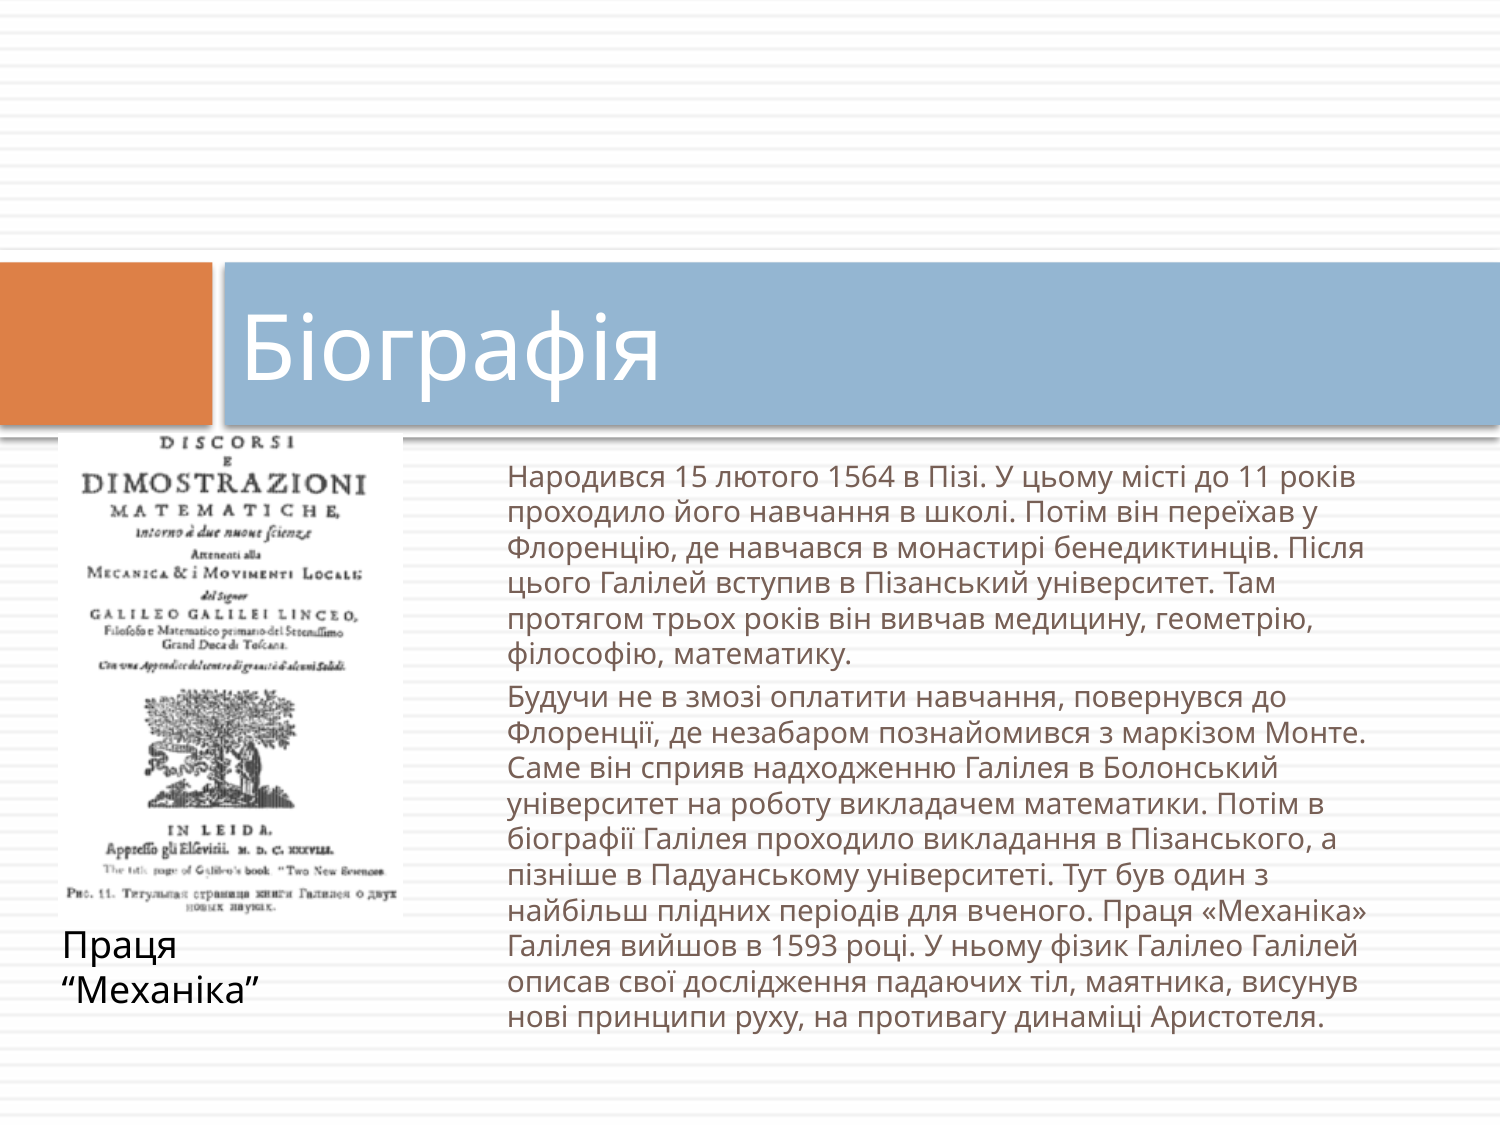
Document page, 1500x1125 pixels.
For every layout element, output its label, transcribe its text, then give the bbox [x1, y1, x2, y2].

text_box Праця “Механіка” [46, 913, 387, 1019]
title Біографія [225, 262, 1475, 425]
list Народився 15 лютого 1564 в Пізі. У цьому місті до 11 років проходило його навчання в школі. Потім він переїхав у Флоренцію, де навчався в монастирі бенедиктинців. Після цього Галілей вступив в Пізанський університет. Там протягом трьох років він вивчав медицину, геометрію, філософію, математику. Будучи не в змозі оплатити навчання, повернувся до Флоренції, де незабаром познайомився з маркізом Монте. Саме він сприяв надходженню Галілея в Болонський університет на роботу викладачем математики. Потім в біографії Галілея проходило викладання в Пізанського, а пізніше в Падуанському університеті. Тут був один з найбільш плідних періодів для вченого. Праця «Механіка» Галілея вийшов в 1593 році. У ньому фізик Галілео Галілей описав свої дослідження падаючих тіл, маятника, висунув нові принципи руху, на противагу динаміці Аристотеля. [492, 450, 1394, 1079]
picture [58, 433, 403, 920]
